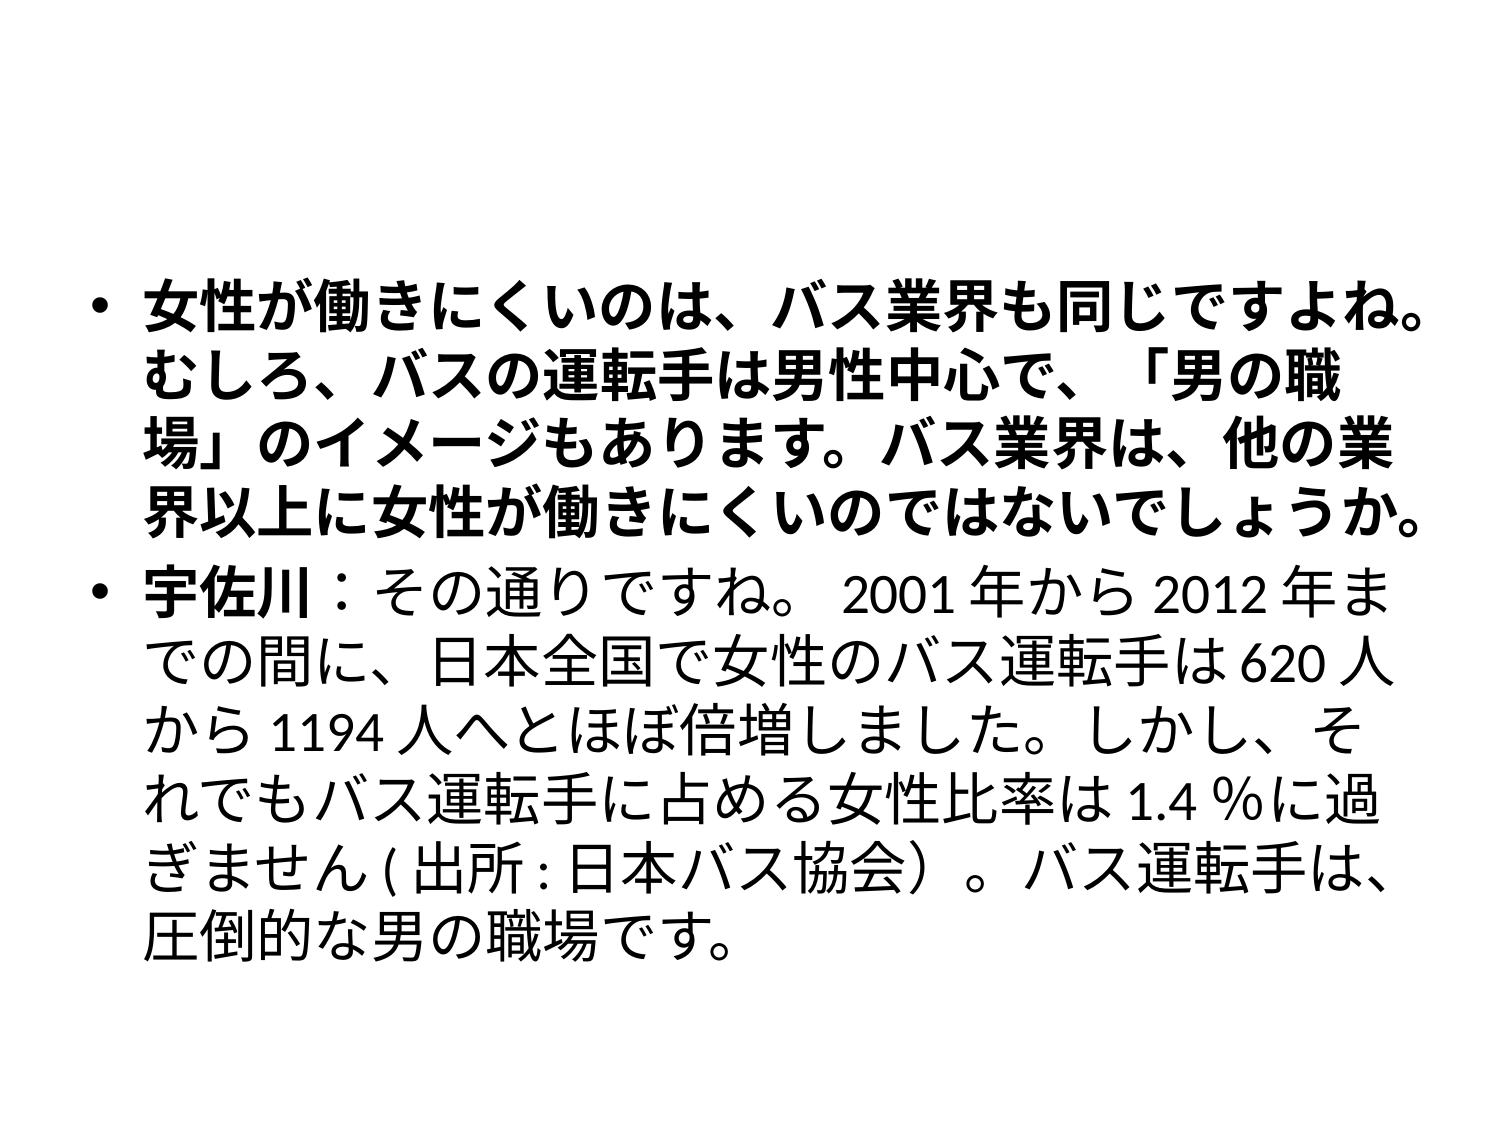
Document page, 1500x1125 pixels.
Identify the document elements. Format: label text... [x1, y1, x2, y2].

list 女性が働きにくいのは、バス業界も同じですよね。むしろ、バスの運転手は男性中心で、「男の職場」のイメージもあります。バス業界は、他の業界以上に女性が働きにくいのではないでしょうか。 宇佐川：その通りですね。2001年から2012年までの間に、日本全国で女性のバス運転手は620人から1194人へとほぼ倍増しました。しかし、それでもバス運転手に占める女性比率は1.4％に過ぎません(出所:日本バス協会）。バス運転手は、圧倒的な男の職場です。 [75, 262, 1425, 1005]
